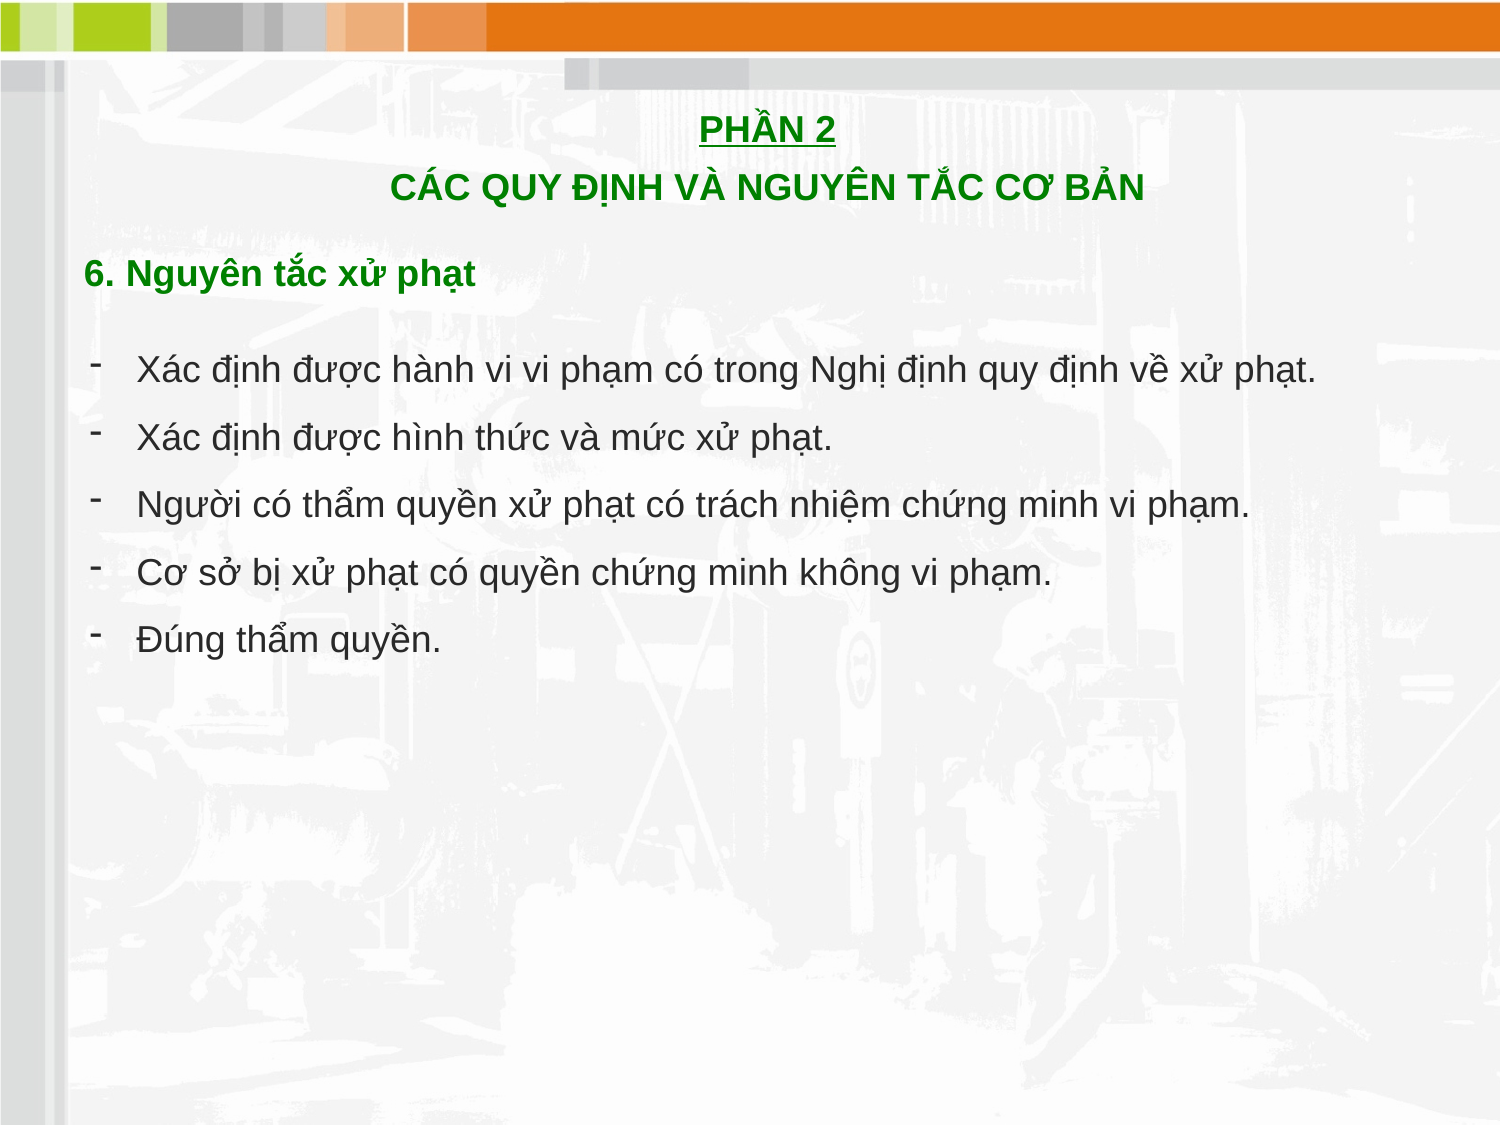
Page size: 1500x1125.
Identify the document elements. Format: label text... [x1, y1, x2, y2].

picture [0, 0, 1500, 1125]
text_box Xác định được hành vi vi phạm có trong Nghị định quy định về xử phạt. Xác định được hình thức và mức xử phạt. Người có thẩm quyền xử phạt có trách nhiệm chứng minh vi phạm. Cơ sở bị xử phạt có quyền chứng minh không vi phạm. Đúng thẩm quyền. [74, 315, 1434, 668]
text_box 6. Nguyên tắc xử phạt [69, 242, 1467, 302]
text_box PHẦN 2 CÁC QUY ĐỊNH VÀ NGUYÊN TẮC CƠ BẢN [171, 66, 1365, 216]
